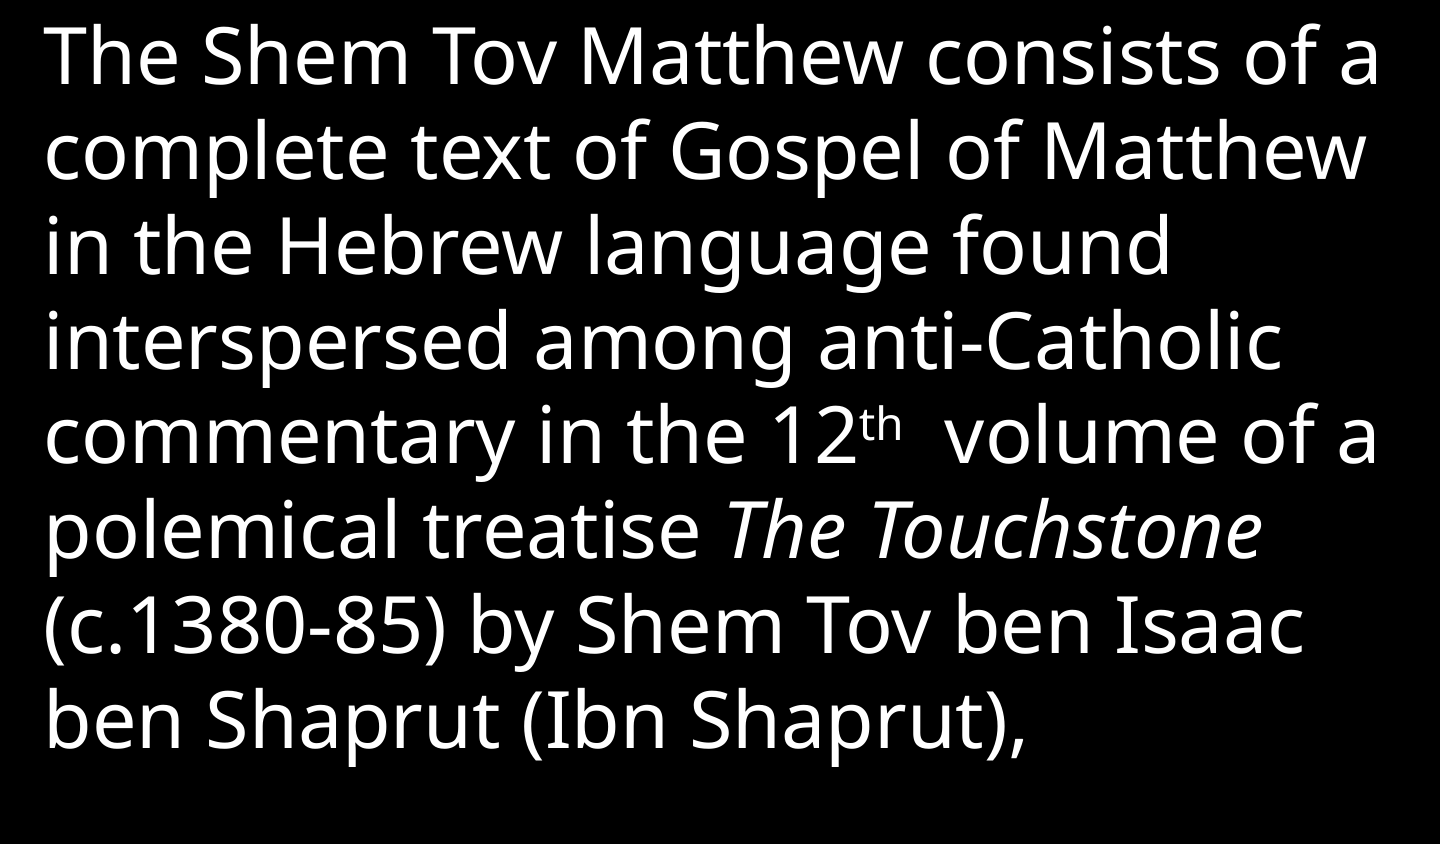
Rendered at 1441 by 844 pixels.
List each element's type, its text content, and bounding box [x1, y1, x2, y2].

subtitle The Shem Tov Matthew consists of a complete text of Gospel of Matthew in the Hebrew language found interspersed among anti-Catholic commentary in the 12th volume of a polemical treatise The Touchstone (c.1380-85) by Shem Tov ben Isaac ben Shaprut (Ibn Shaprut), [32, 0, 1408, 844]
